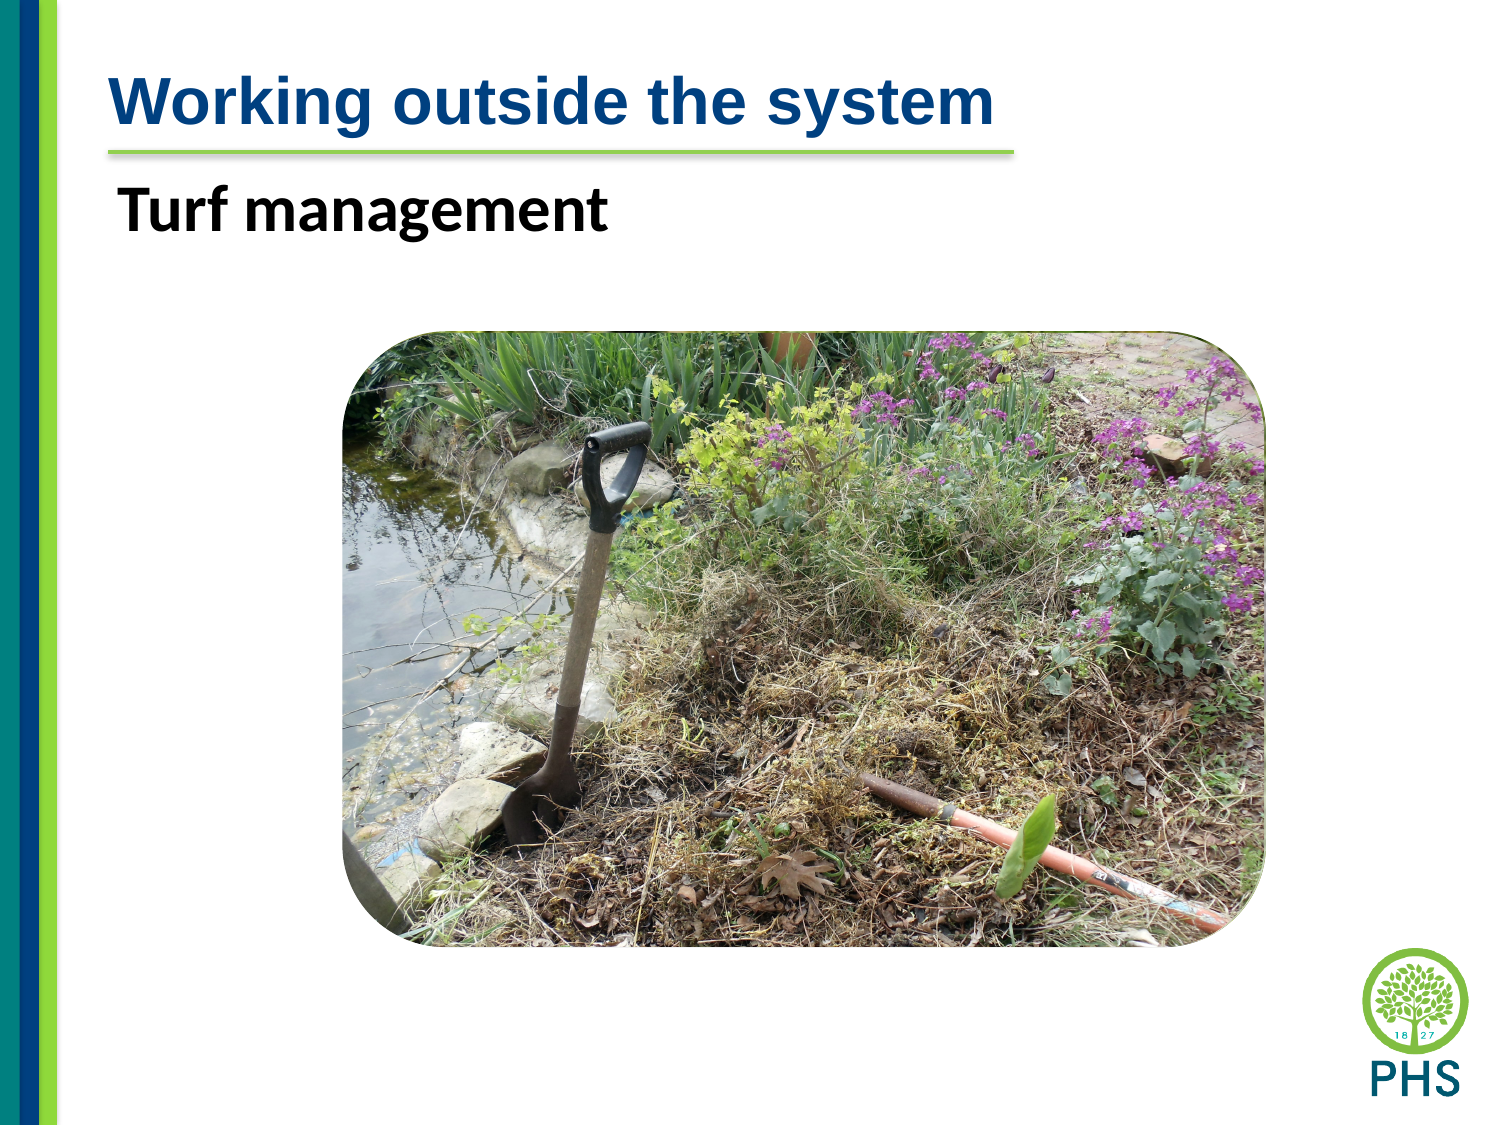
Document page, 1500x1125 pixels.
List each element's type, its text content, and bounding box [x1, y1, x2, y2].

picture [1359, 944, 1471, 1099]
picture [342, 330, 1267, 948]
subtitle Working outside the system [94, 50, 1370, 163]
text_box Turf management [103, 157, 629, 253]
